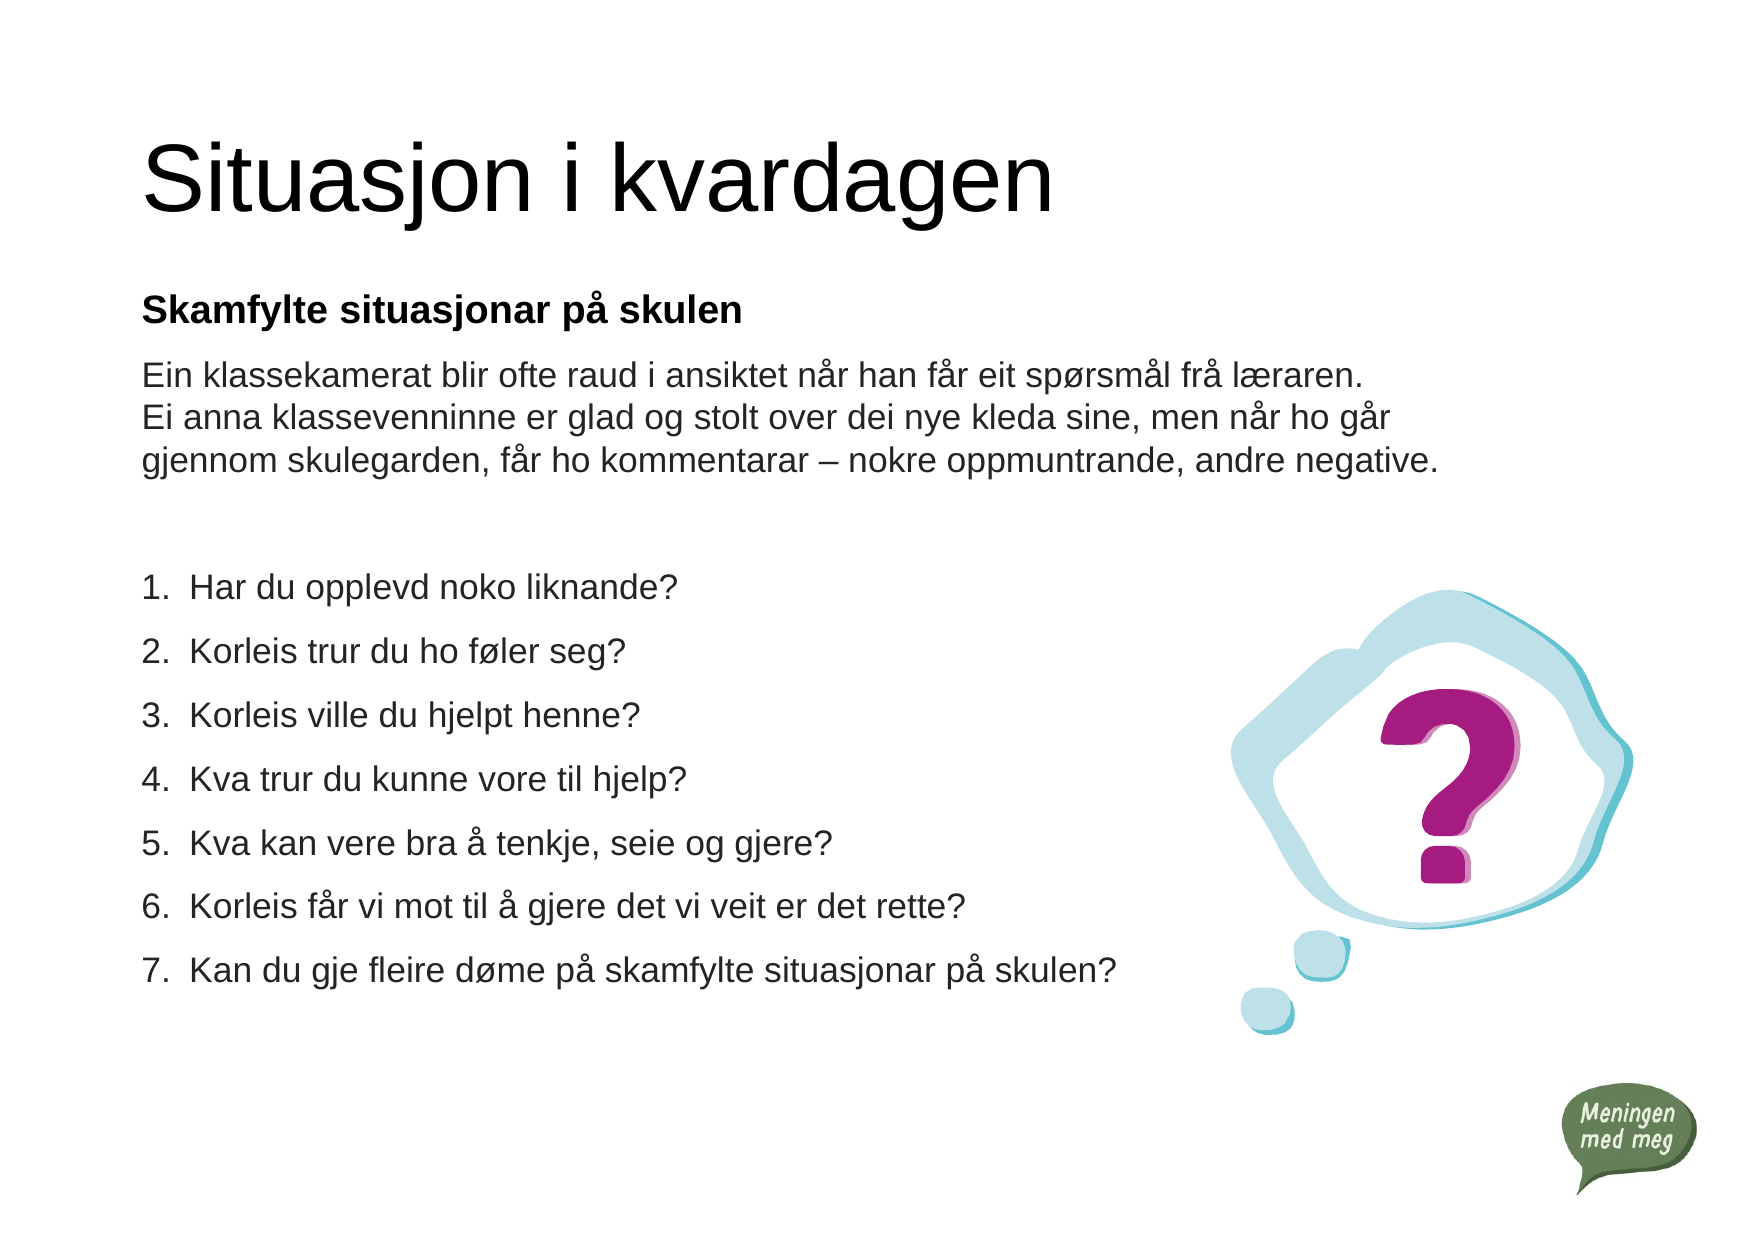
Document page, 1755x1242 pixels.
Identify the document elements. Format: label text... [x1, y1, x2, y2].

picture [1561, 1081, 1698, 1197]
list Skamfylte situasjonar på skulen Ein klassekamerat blir ofte raud i ansiktet når han får eit spørsmål frå læraren. Ei anna klassevenninne er glad og stolt over dei nye kleda sine, men når ho går gjennom skulegarden, får ho kommentarar – nokre oppmuntrande, andre negative. Har du opplevd noko liknande? Korleis trur du ho føler seg? Korleis ville du hjelpt henne? Kva trur du kunne vore til hjelp? Kva kan vere bra å tenkje, seie og gjere? Korleis får vi mot til å gjere det vi veit er det rette? Kan du gje fleire døme på skamfylte situasjonar på skulen? [139, 258, 1459, 991]
title Situasjon i kvardagen [139, 113, 1491, 323]
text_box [1230, 589, 1634, 1036]
